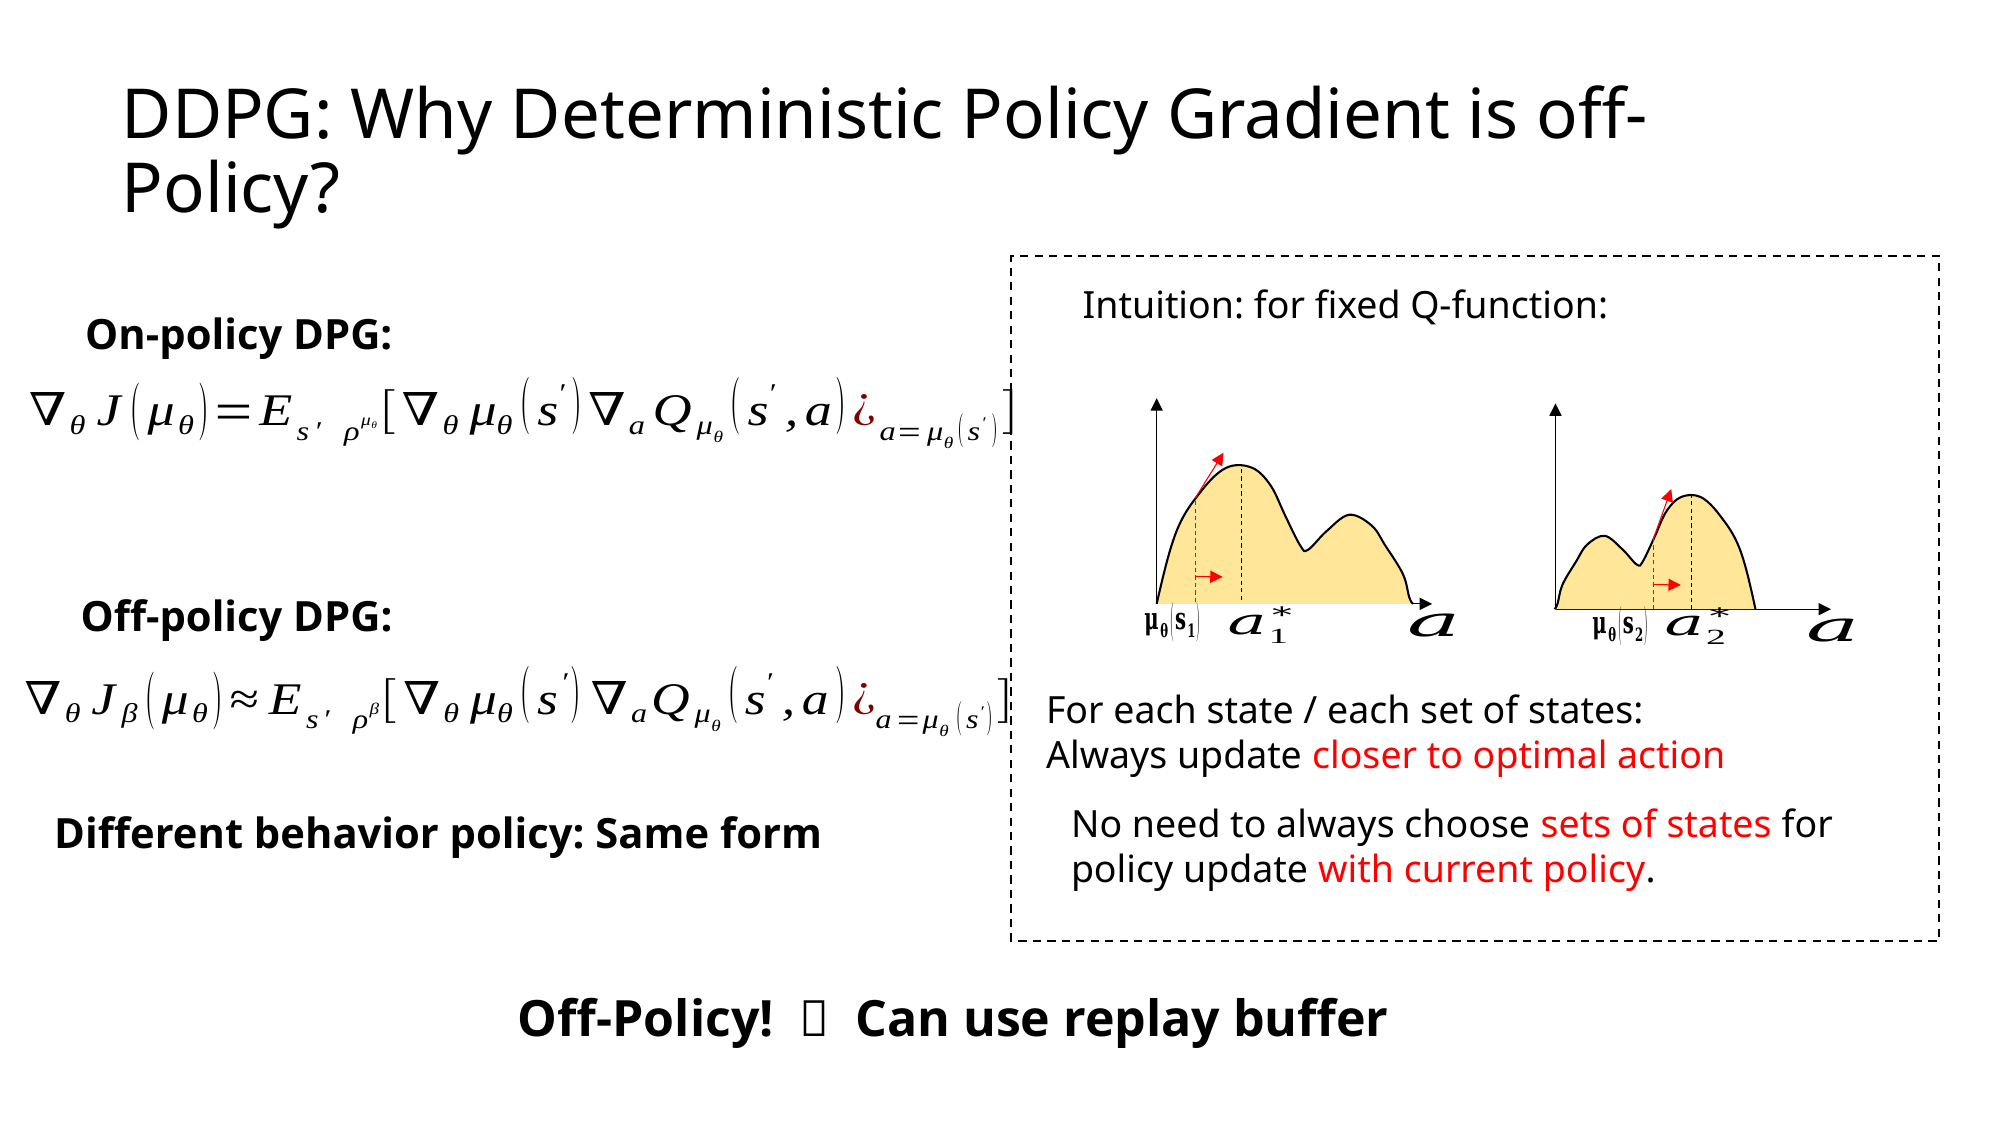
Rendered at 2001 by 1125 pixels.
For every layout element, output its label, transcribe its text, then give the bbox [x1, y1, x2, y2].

text_box [1010, 255, 1940, 942]
text_box Off-Policy!  Can use replay buffer [503, 978, 1431, 1054]
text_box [1486, 363, 1862, 652]
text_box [1087, 354, 1463, 649]
text_box Off-policy DPG: [65, 582, 408, 647]
title DDPG: Why Deterministic Policy Gradient is off-Policy? [106, 70, 1832, 236]
text_box Different behavior policy: Same form [39, 799, 838, 865]
text_box On-policy DPG: [70, 299, 408, 365]
